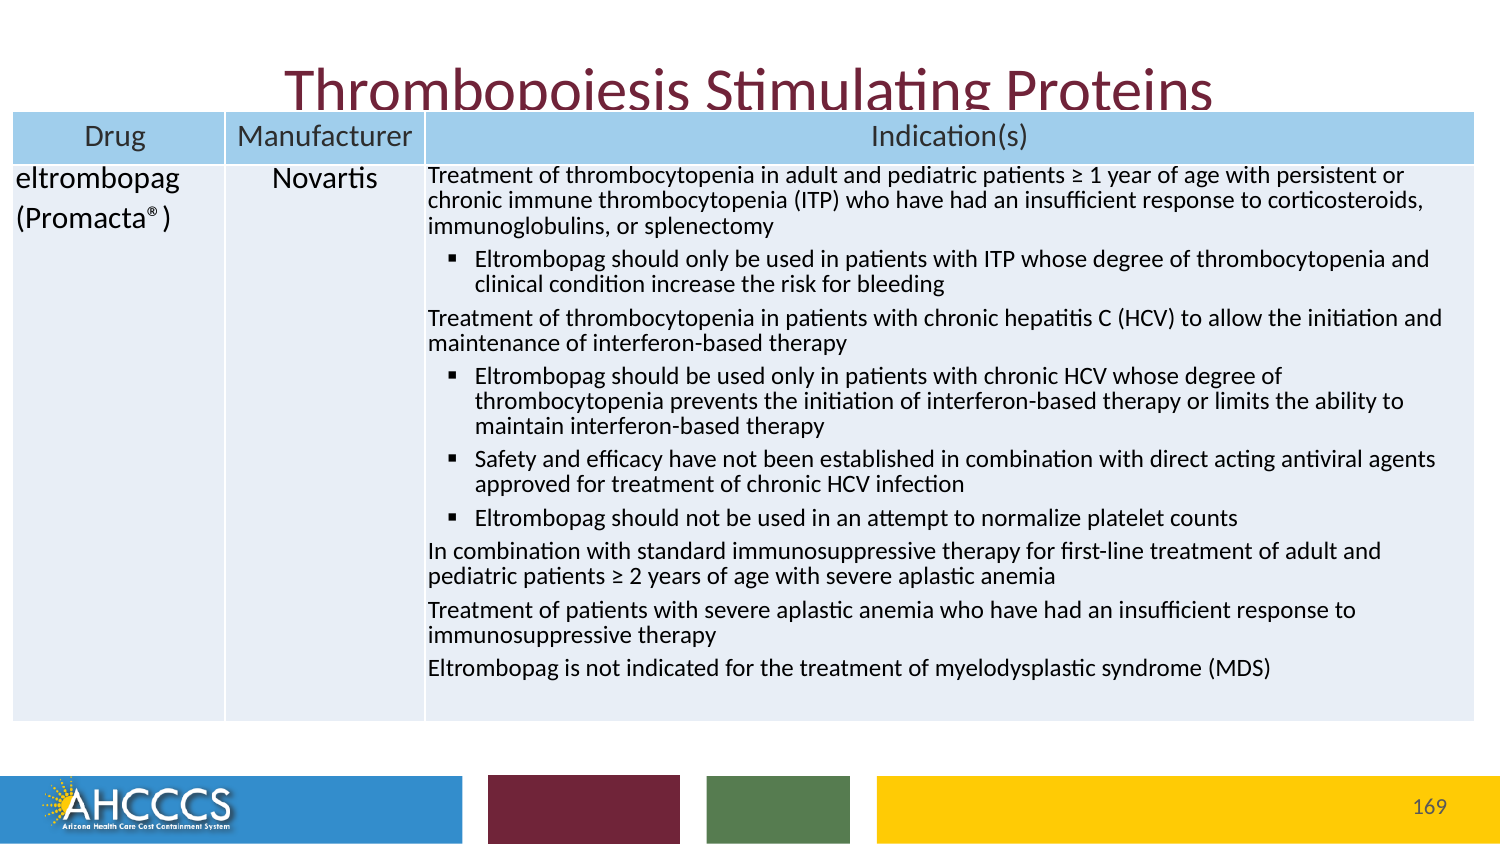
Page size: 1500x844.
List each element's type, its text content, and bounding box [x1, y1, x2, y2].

table_header Indication(s) [426, 112, 1474, 164]
table_cell eltrombopag (Promacta®) [13, 166, 224, 721]
title Thrombopoiesis Stimulating Proteins [75, 22, 1425, 110]
table_header Drug [13, 112, 224, 164]
picture [42, 776, 230, 830]
table_cell Treatment of thrombocytopenia in adult and pediatric patients ≥ 1 year of age with persistent or chronic immune thrombocytopenia (ITP) who have had an insufficient response to corticosteroids, immunoglobulins, or splenectomy Eltrombopag should only be used in patients with ITP whose degree of thrombocytopenia and clinical condition increase the risk for bleeding Treatment of thrombocytopenia in patients with chronic hepatitis C (HCV) to allow the initiation and maintenance of interferon-based therapy Eltrombopag should be used only in patients with chronic HCV whose degree of thrombocytopenia prevents the initiation of interferon-based therapy or limits the ability to maintain interferon-based therapy Safety and efficacy have not been established in combination with direct acting antiviral agents approved for treatment of chronic HCV infection Eltrombopag should not be used in an attempt to normalize platelet counts In combination with standard immunosuppressive therapy for first-line treatment of adult and pediatric patients ≥ 2 years of age with severe aplastic anemia Treatment of patients with severe aplastic anemia who have had an insufficient response to immunosuppressive therapy Eltrombopag is not indicated for the treatment of myelodysplastic syndrome (MDS) [426, 166, 1474, 721]
table_cell Novartis [226, 166, 424, 721]
table_header Manufacturer [226, 112, 424, 164]
